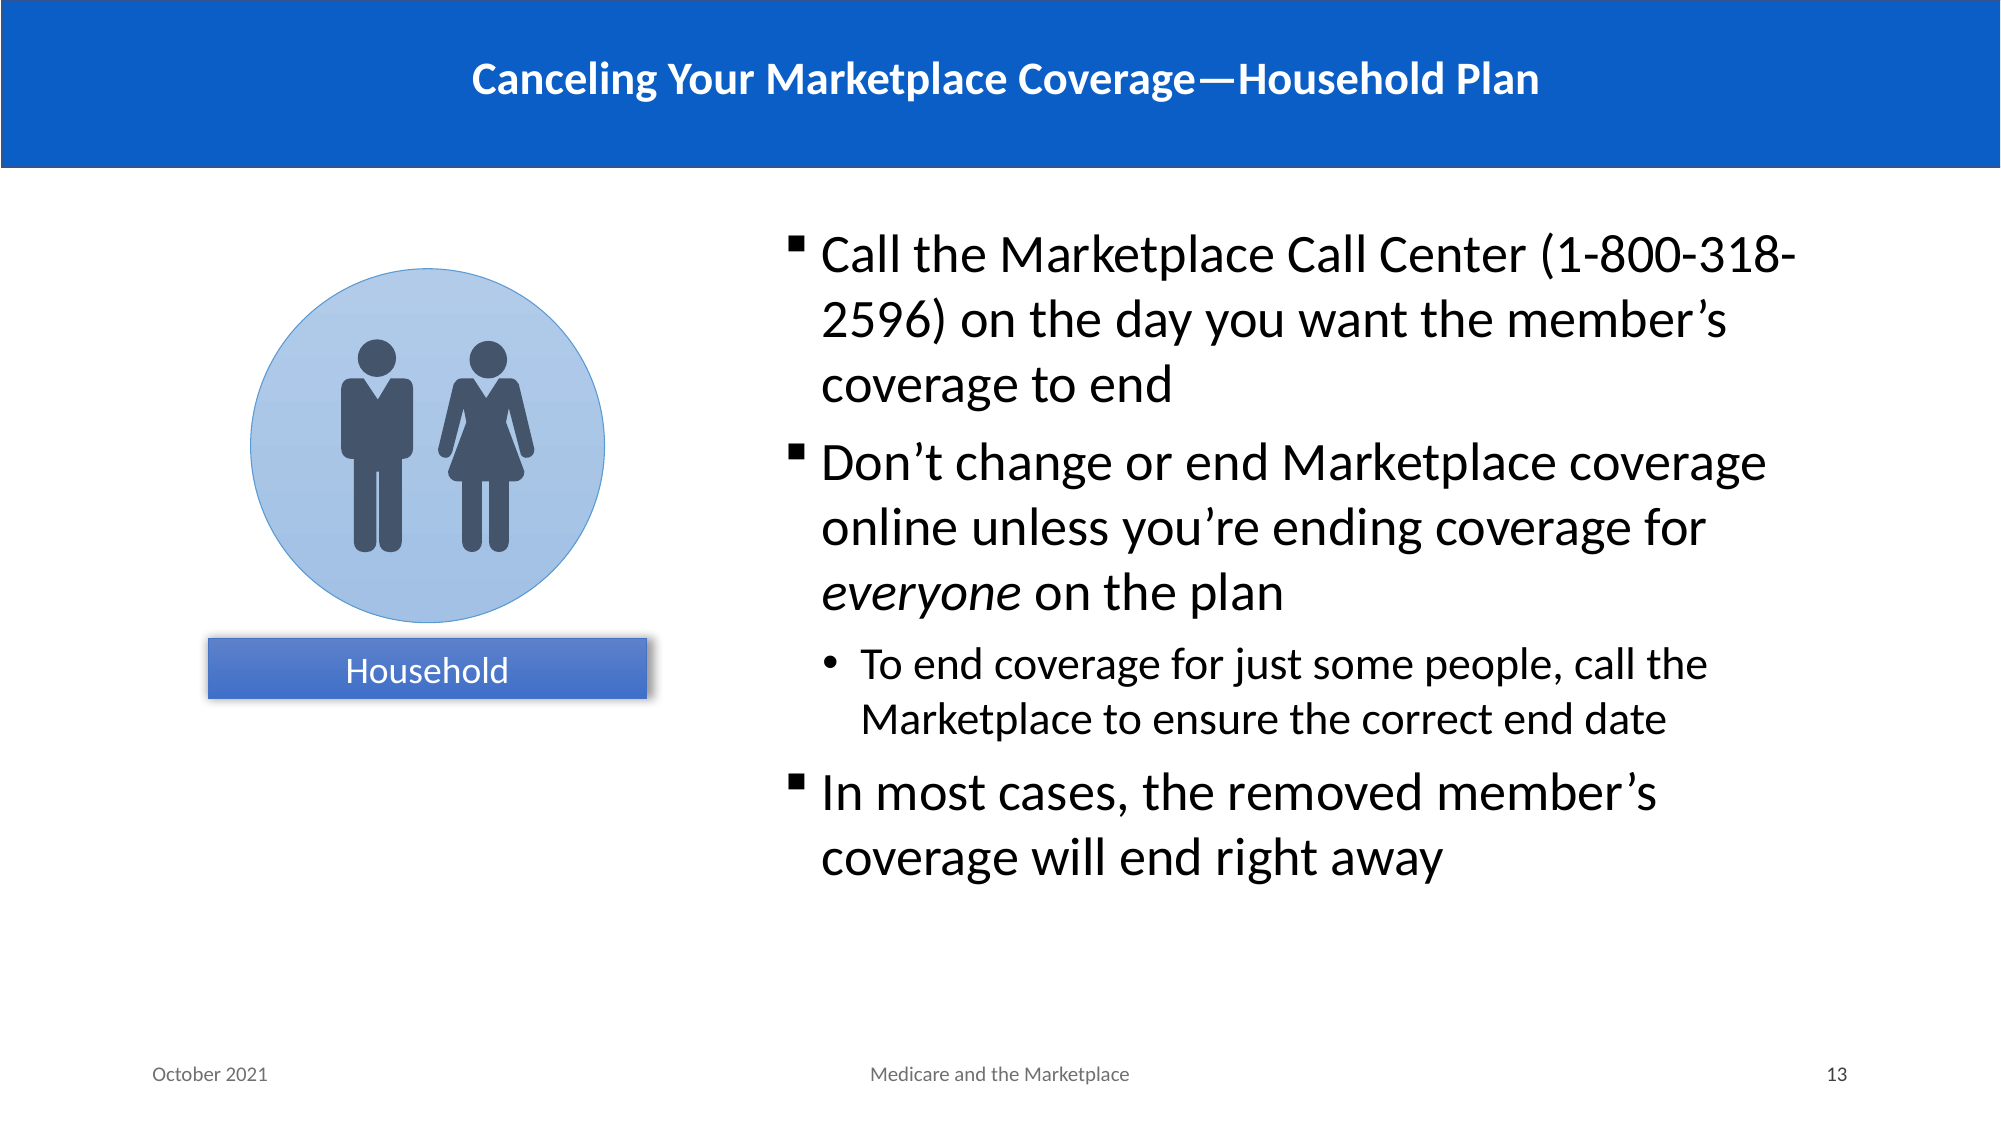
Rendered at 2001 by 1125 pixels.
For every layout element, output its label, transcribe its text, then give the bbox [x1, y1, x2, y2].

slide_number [137, 1042, 588, 1103]
footer Medicare and the Marketplace [662, 1042, 1338, 1103]
title Canceling Your Marketplace Coverage—Household Plan [56, 1, 1957, 169]
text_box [250, 268, 605, 623]
list Call the Marketplace Call Center (1-800-318-2596) on the day you want the member’s coverage to end Don’t change or end Marketplace coverage online unless you’re ending coverage for everyone on the plan To end coverage for just some people, call the Marketplace to ensure the correct end date In most cases, the removed member’s coverage will end right away [769, 210, 1858, 927]
text_box Household [208, 638, 647, 699]
